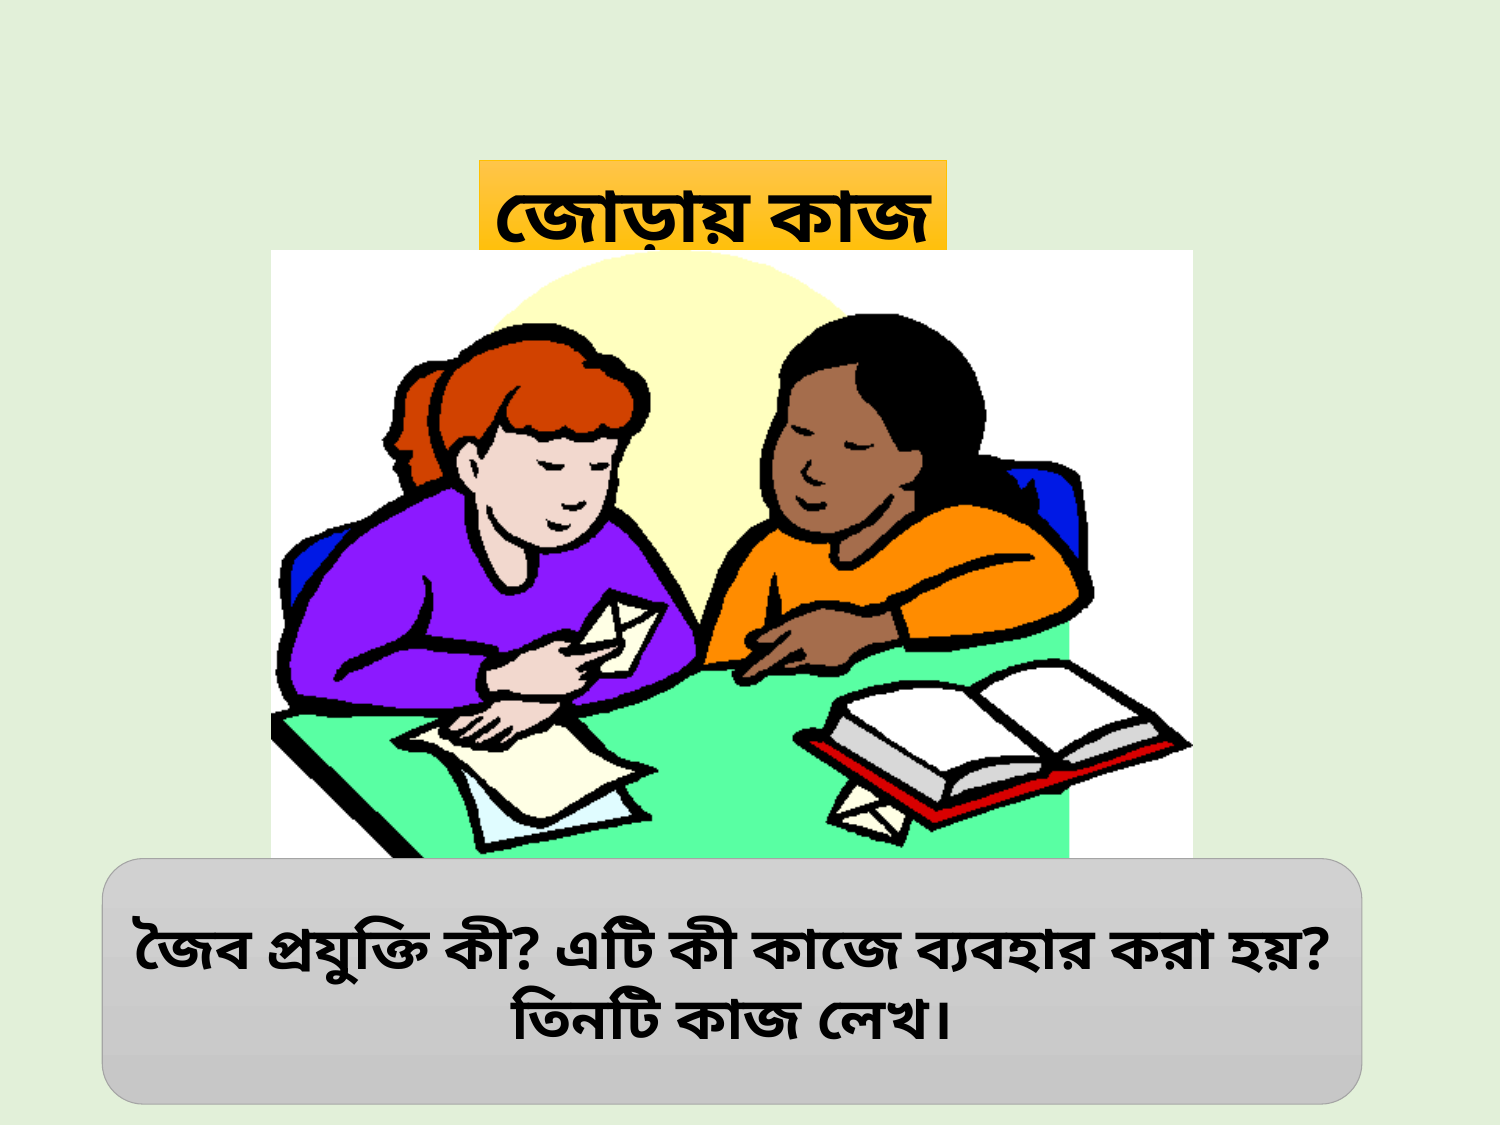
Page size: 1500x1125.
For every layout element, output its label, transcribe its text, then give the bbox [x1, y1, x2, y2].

picture [271, 250, 1193, 859]
text_box জোড়ায় কাজ [479, 160, 947, 250]
text_box জৈব প্রযুক্তি কী? এটি কী কাজে ব্যবহার করা হয়? তিনটি কাজ লেখ। [101, 858, 1363, 1105]
